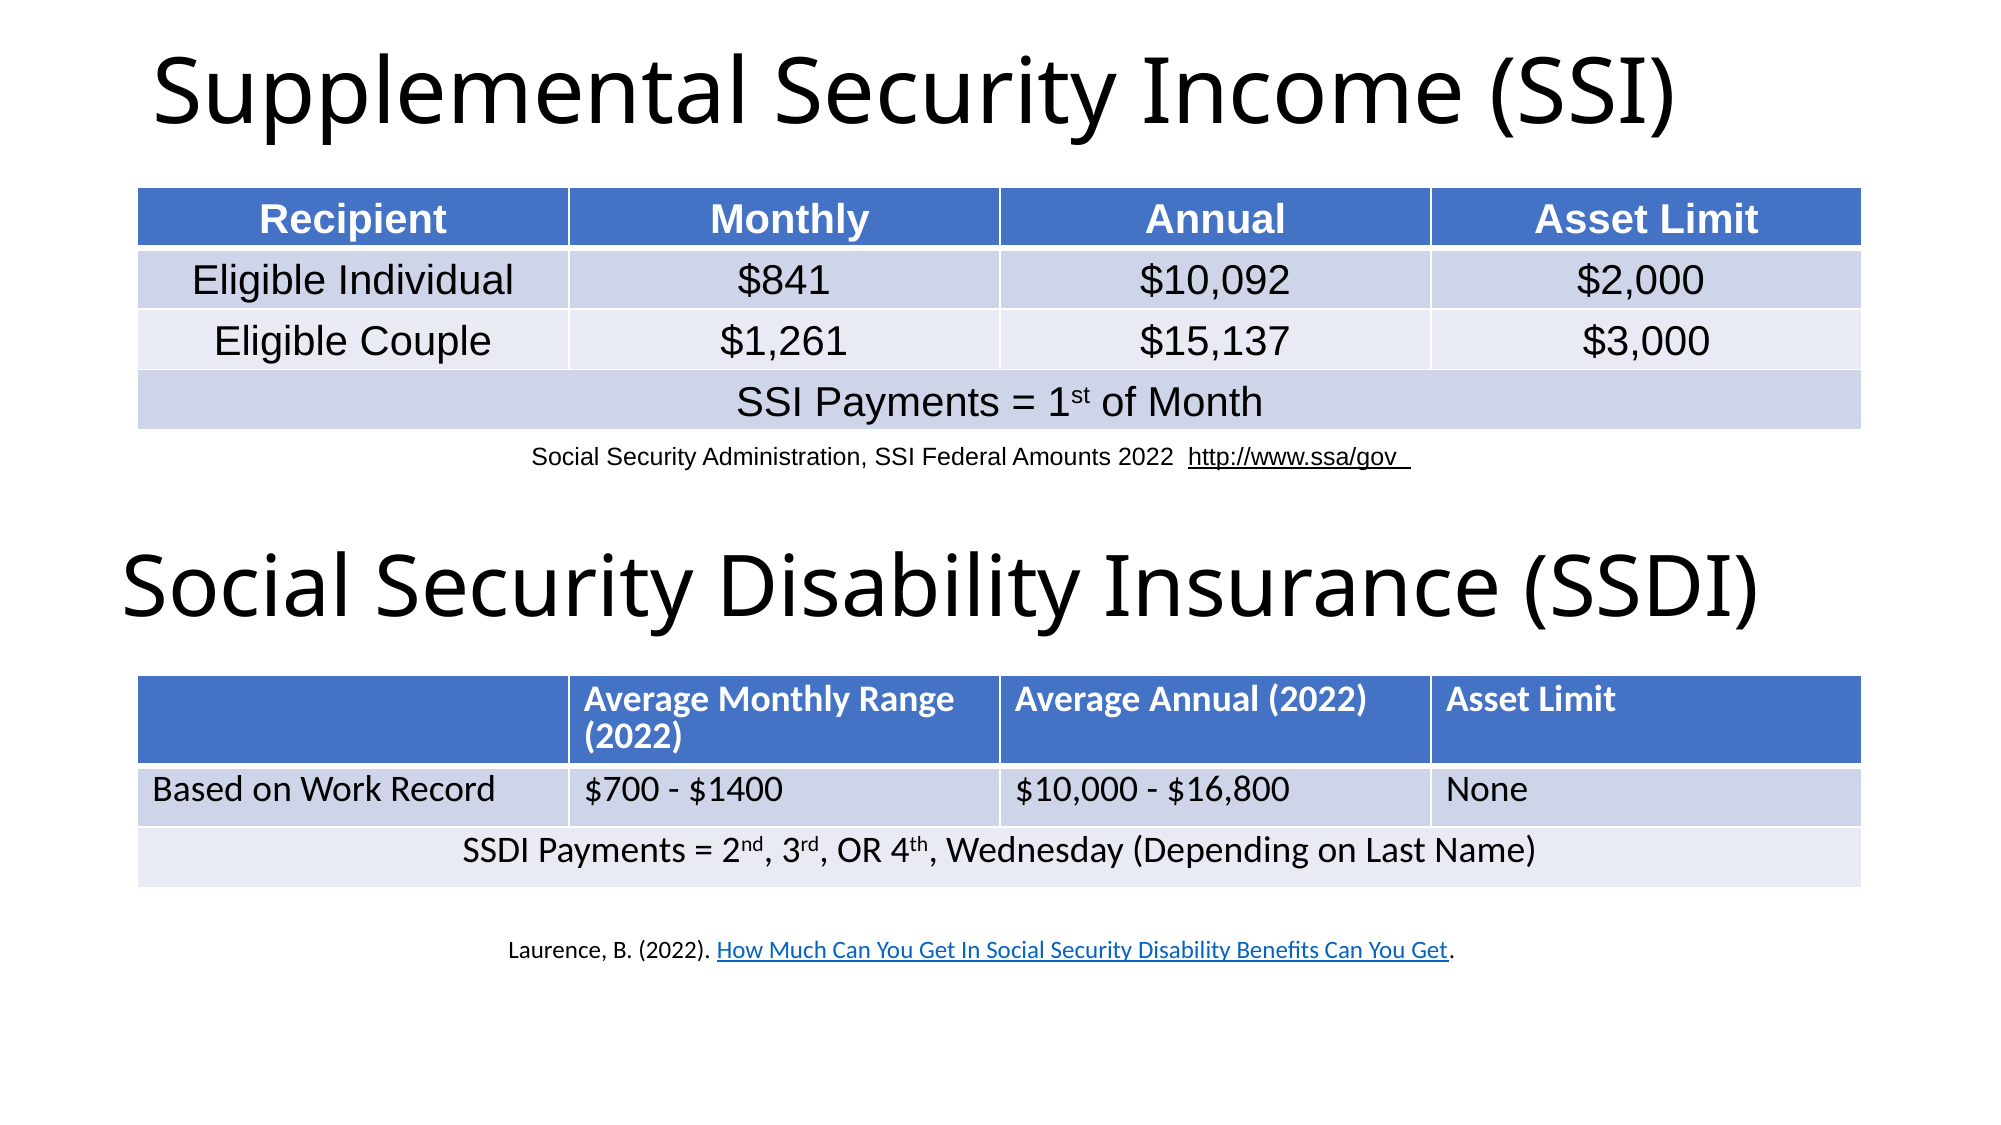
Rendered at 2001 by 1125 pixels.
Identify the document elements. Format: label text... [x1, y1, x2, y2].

table_header Annual [1001, 188, 1430, 245]
table_cell SSDI Payments = 2nd, 3rd, OR 4th, Wednesday (Depending on Last Name) [138, 828, 1861, 887]
table_cell $10,000 - $16,800 [1001, 769, 1430, 826]
table_header Asset Limit [1432, 188, 1861, 245]
table_cell Eligible Individual [138, 251, 568, 308]
table_cell $3,000 [1432, 310, 1861, 369]
table_cell $2,000 [1432, 251, 1861, 308]
table_cell Based on Work Record [138, 769, 568, 826]
table_header Monthly [570, 188, 999, 245]
text_box Social Security Administration, SSI Federal Amounts 2022 http://www.ssa/gov [369, 433, 1595, 479]
table_header [138, 676, 568, 763]
table_cell $10,092 [1001, 251, 1430, 308]
table_header Recipient [138, 188, 568, 245]
text_box Social Security Disability Insurance (SSDI) [106, 520, 1832, 651]
table_cell None [1432, 769, 1861, 826]
table_cell Eligible Couple [138, 310, 568, 369]
title Supplemental Security Income (SSI) [137, 28, 1863, 160]
table_cell SSI Payments = 1st of Month [138, 370, 1861, 429]
table_header Asset Limit [1432, 676, 1861, 763]
table_cell $700 - $1400 [570, 769, 999, 826]
table_cell $841 [570, 251, 999, 308]
text_box Laurence, B. (2022). How Much Can You Get In Social Security Disability Benefits Can You Get. [493, 926, 1471, 971]
table_cell $15,137 [1001, 310, 1430, 369]
table_header Average Monthly Range (2022) [570, 676, 999, 763]
table_cell $1,261 [570, 310, 999, 369]
table_header Average Annual (2022) [1001, 676, 1430, 763]
